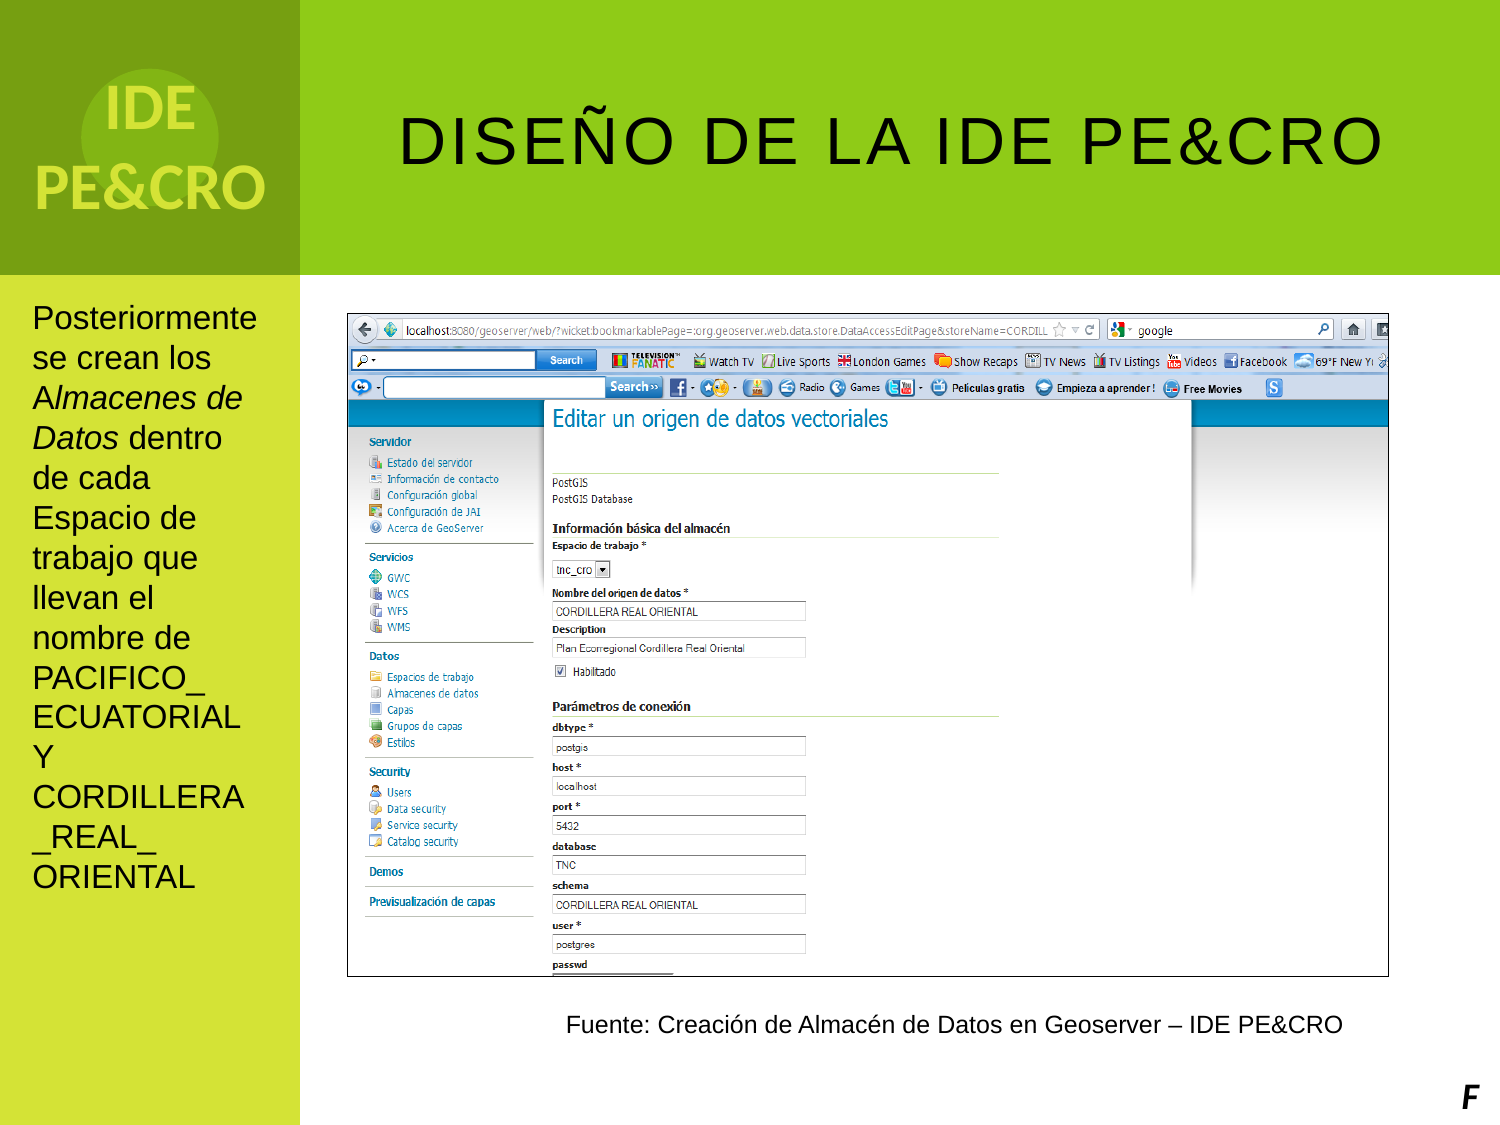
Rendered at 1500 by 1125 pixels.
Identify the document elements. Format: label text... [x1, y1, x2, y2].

picture [348, 314, 1389, 977]
text_box IDE PE&CRO [11, 54, 290, 230]
text_box Posteriormente se crean los Almacenes de Datos dentro de cada Espacio de trabajo que llevan el nombre de PACIFICO_ ECUATORIAL Y CORDILLERA_REAL_ ORIENTAL [17, 289, 278, 903]
text_box Fuente: Creación de Almacén de Datos en Geoserver – IDE PE&CRO [551, 1001, 1361, 1046]
text_box F [1446, 1064, 1500, 1125]
title DISEÑO DE LA IDE PE&CRO [336, 44, 1447, 232]
